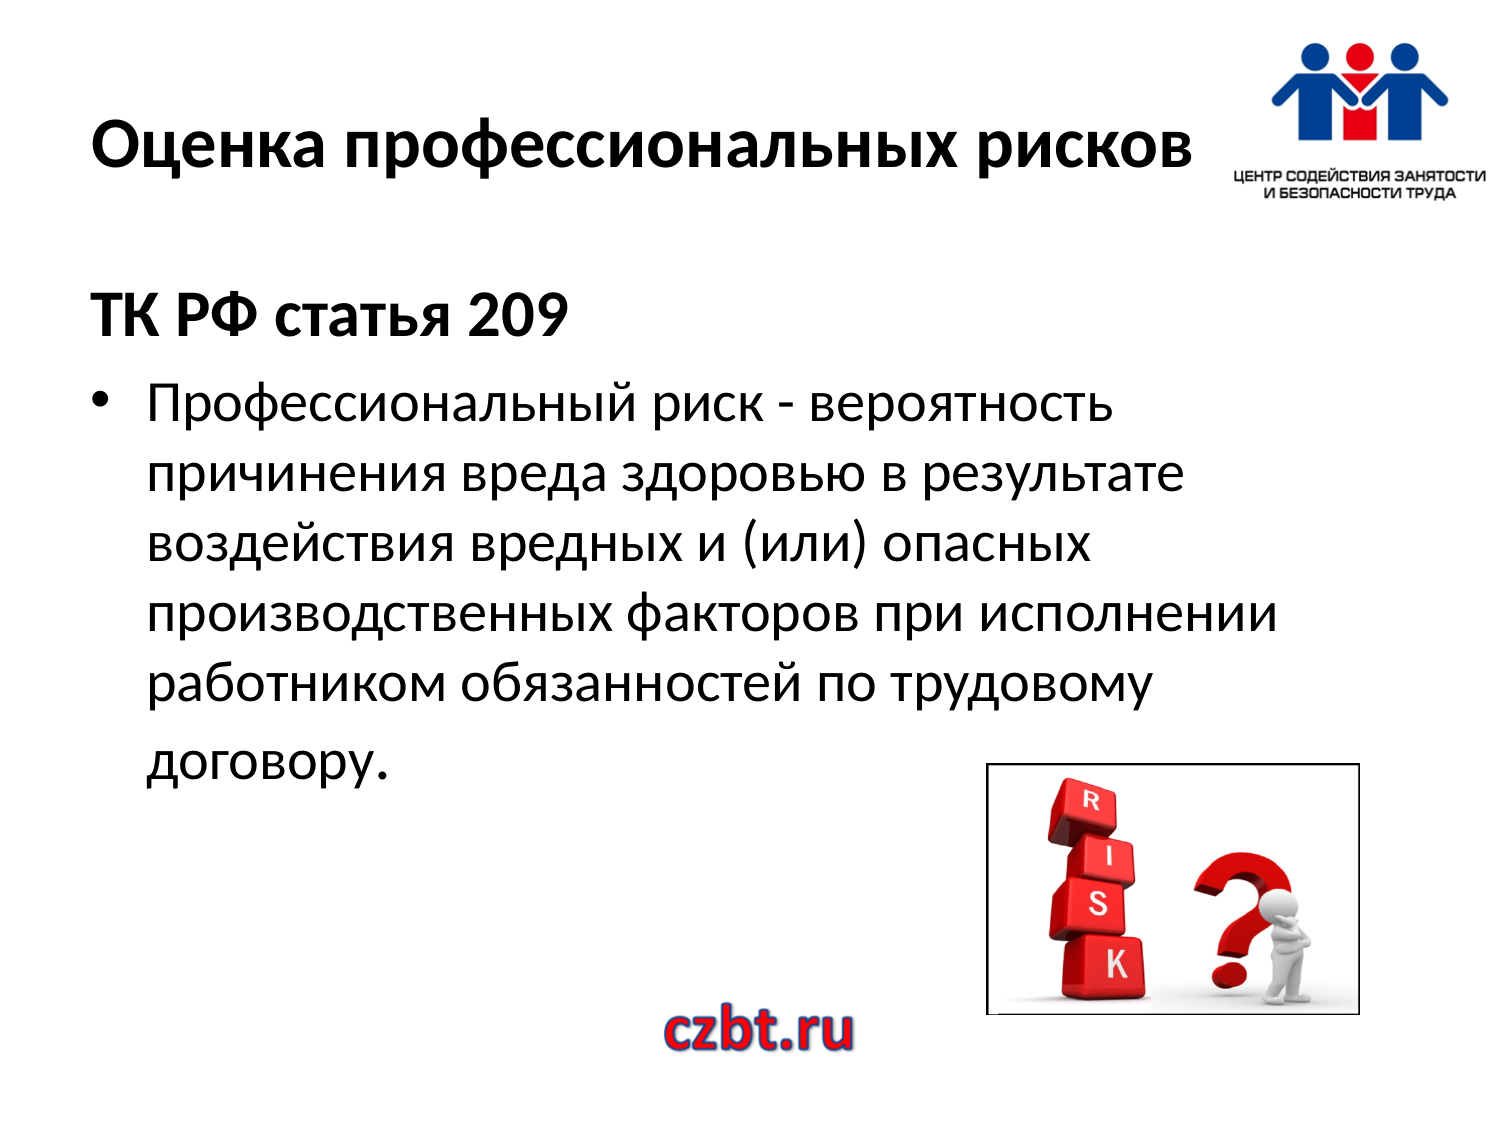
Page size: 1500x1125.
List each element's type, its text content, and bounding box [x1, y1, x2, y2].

picture [619, 963, 902, 1112]
title Оценка профессиональных рисков [75, 45, 1211, 233]
picture [1223, 18, 1497, 208]
picture [985, 763, 1361, 1015]
list ТК РФ статья 209 Профессиональный риск - вероятность причинения вреда здоровью в результате воздействия вредных и (или) опасных производственных факторов при исполнении работником обязанностей по трудовому договору. [75, 262, 1425, 1005]
